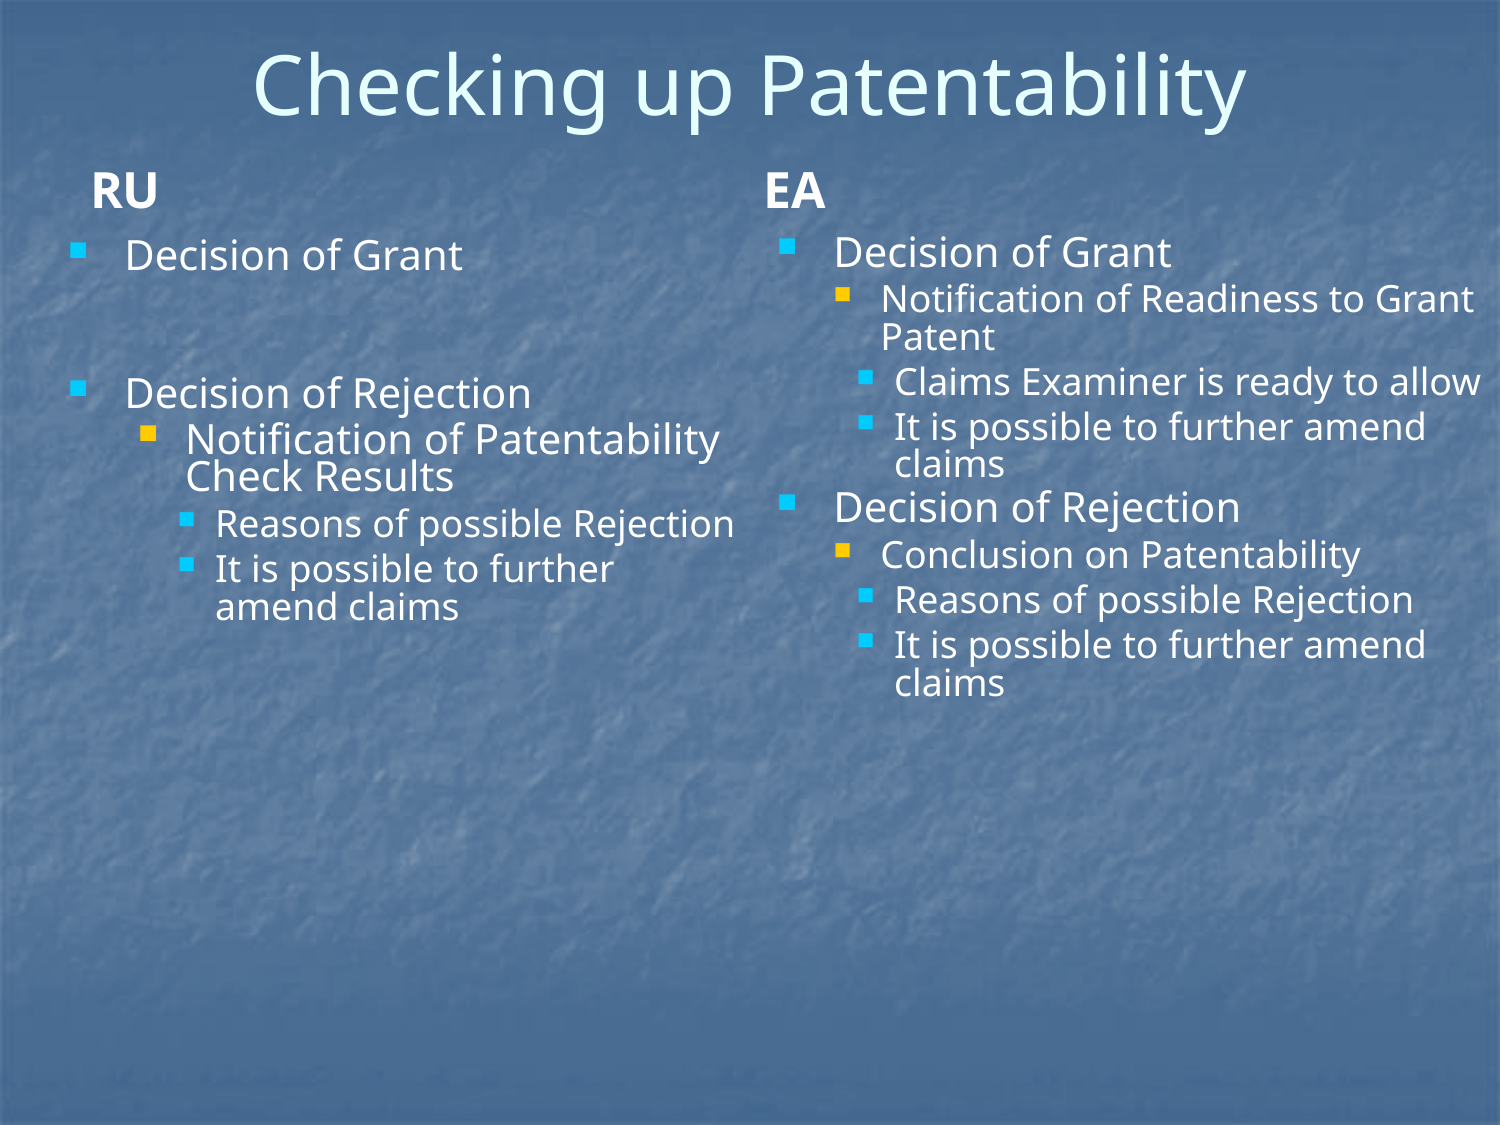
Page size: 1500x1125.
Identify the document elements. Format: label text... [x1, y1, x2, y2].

title Checking up Patentability [119, 11, 1381, 153]
list EA [748, 121, 1412, 227]
list RU [75, 121, 738, 227]
list Decision of Grant Notification of Readiness to Grant Patent Claims Examiner is ready to allow It is possible to further amend claims Decision of Rejection Conclusion on Patentability Reasons of possible Rejection It is possible to further amend claims [761, 230, 1500, 1004]
list Decision of Grant Decision of Rejection Notification of Patentability Check Results Reasons of possible Rejection It is possible to further amend claims [53, 234, 762, 1125]
